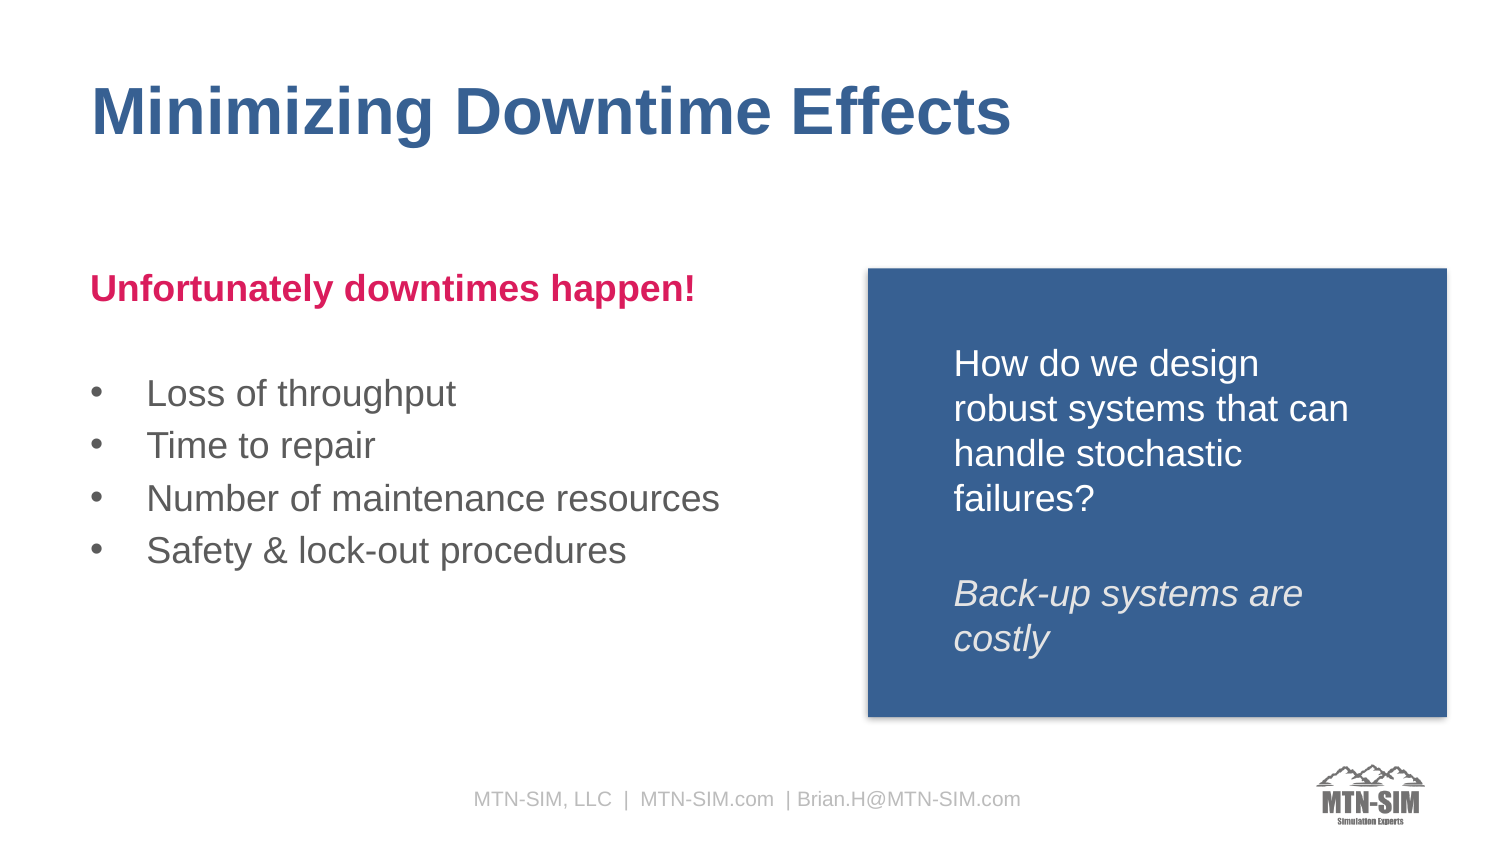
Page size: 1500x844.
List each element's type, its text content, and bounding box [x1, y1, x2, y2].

picture [1316, 764, 1425, 825]
list Unfortunately downtimes happen! Loss of throughput Time to repair Number of maintenance resources Safety & lock-out procedures [75, 256, 739, 693]
title Minimizing Downtime Effects [76, 60, 1447, 139]
text_box [867, 268, 1448, 718]
text_box How do we design robust systems that can handle stochastic failures? Back-up systems are costly [938, 331, 1365, 667]
